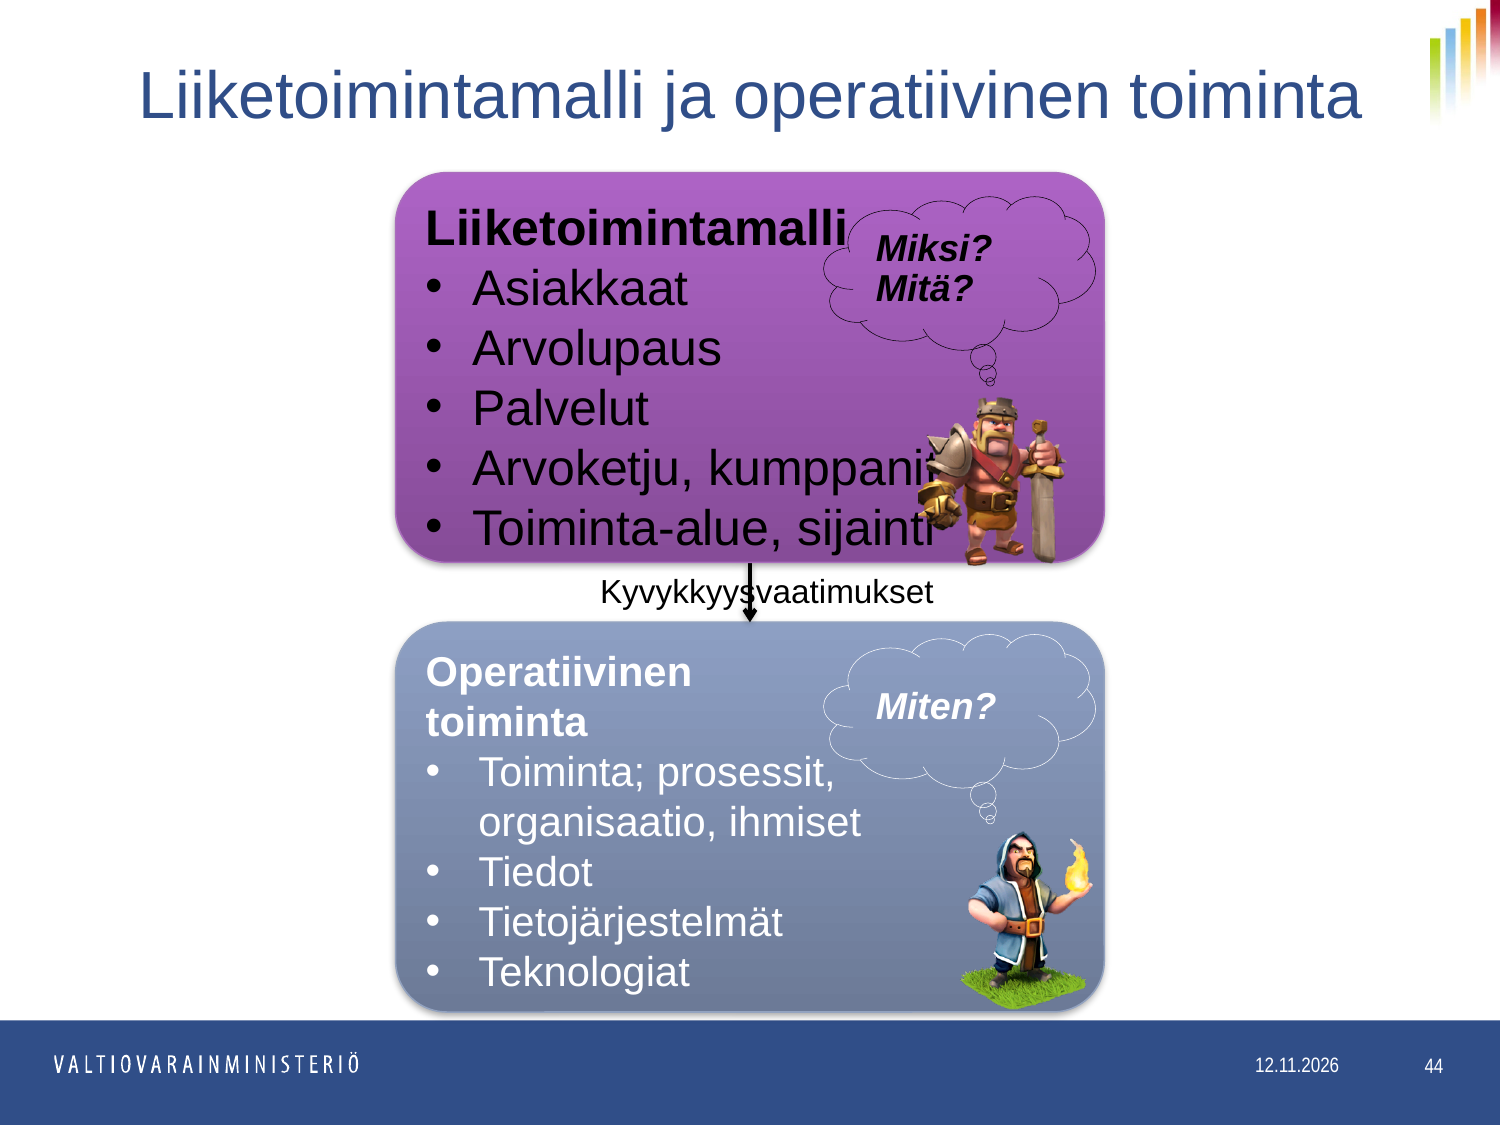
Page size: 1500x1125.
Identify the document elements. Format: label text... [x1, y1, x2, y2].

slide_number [1240, 1045, 1380, 1082]
text_box Miten? [821, 632, 1098, 821]
text_box Liiketoimintamalli Asiakkaat Arvolupaus Palvelut Arvoketju, kumppanit Toiminta-alue, sijainti [394, 171, 1106, 564]
picture [918, 393, 1067, 571]
title Liiketoimintamalli ja operatiivinen toiminta [97, 38, 1404, 145]
text_box Kyvykkyysvaatimukset [751, 562, 950, 618]
text_box Miksi? Mitä? [821, 194, 1098, 389]
slide_number 44 [1379, 1045, 1459, 1081]
text_box Operatiivinen toiminta Toiminta; prosessit, organisaatio, ihmiset Tiedot Tietojärjestelmät Teknologiat [394, 621, 1106, 1013]
picture [950, 822, 1105, 1013]
text_box Kyvykkyysvaatimukset [585, 562, 749, 618]
picture [1430, 0, 1500, 143]
